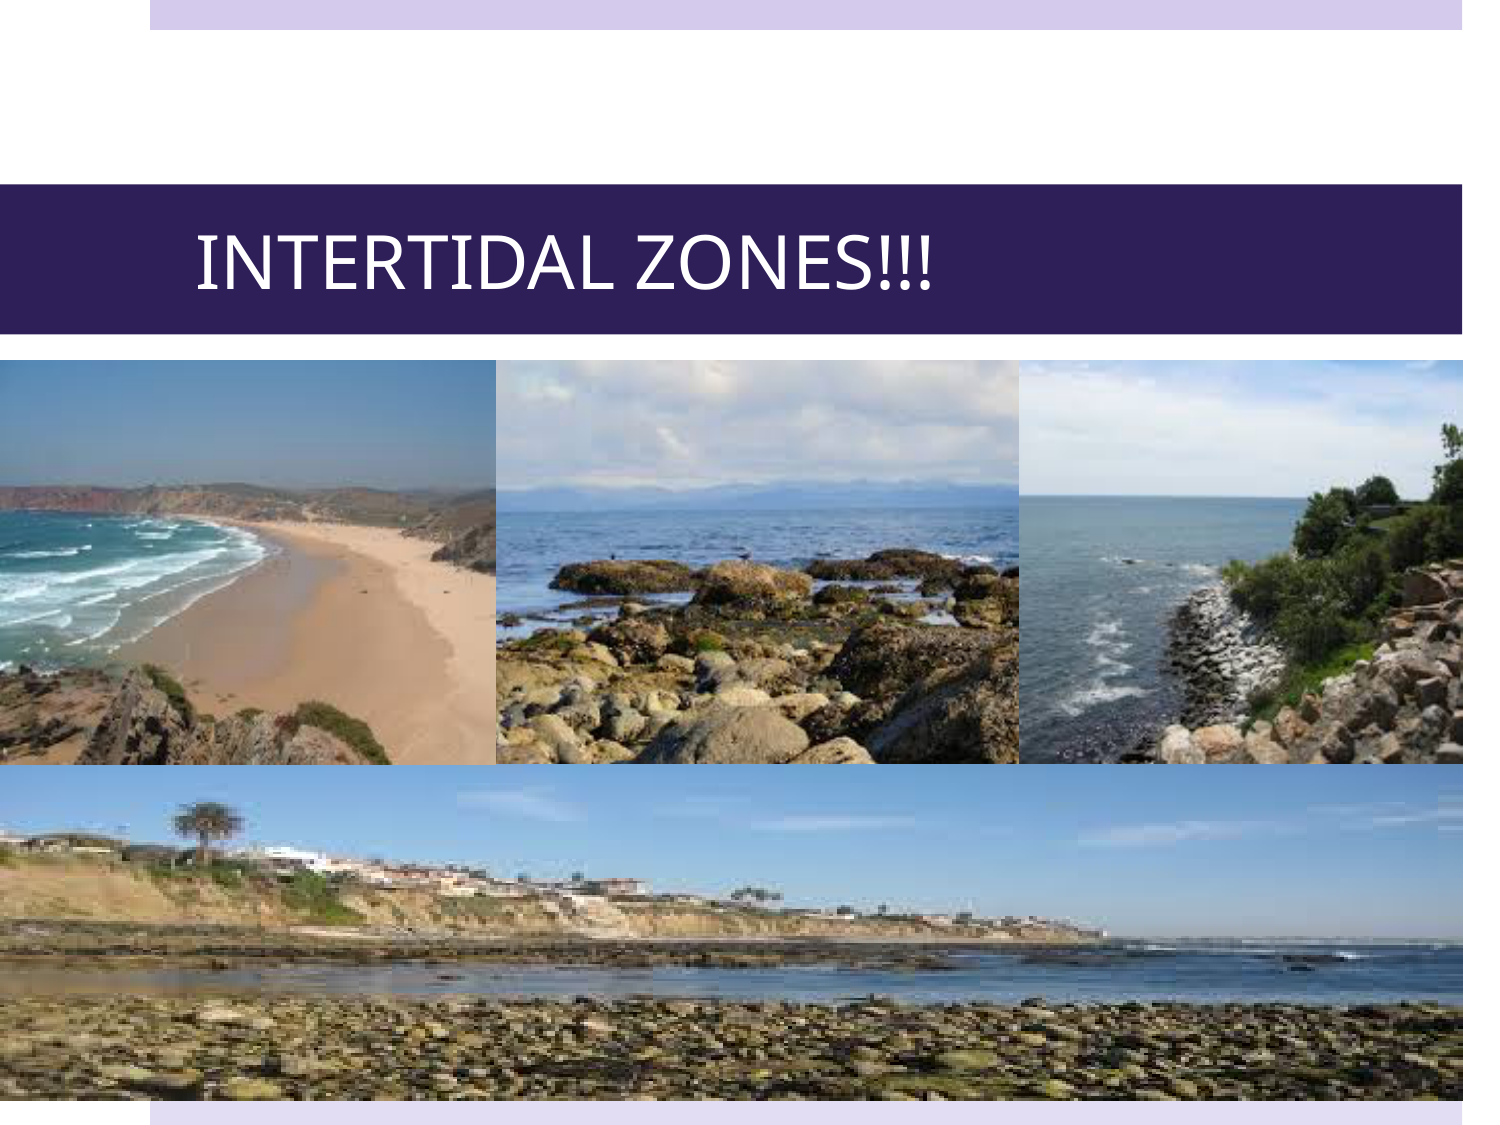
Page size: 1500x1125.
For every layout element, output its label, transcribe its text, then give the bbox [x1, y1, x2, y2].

title INTERTIDAL ZONES!!! [0, 184, 1463, 335]
picture [0, 359, 1463, 1102]
